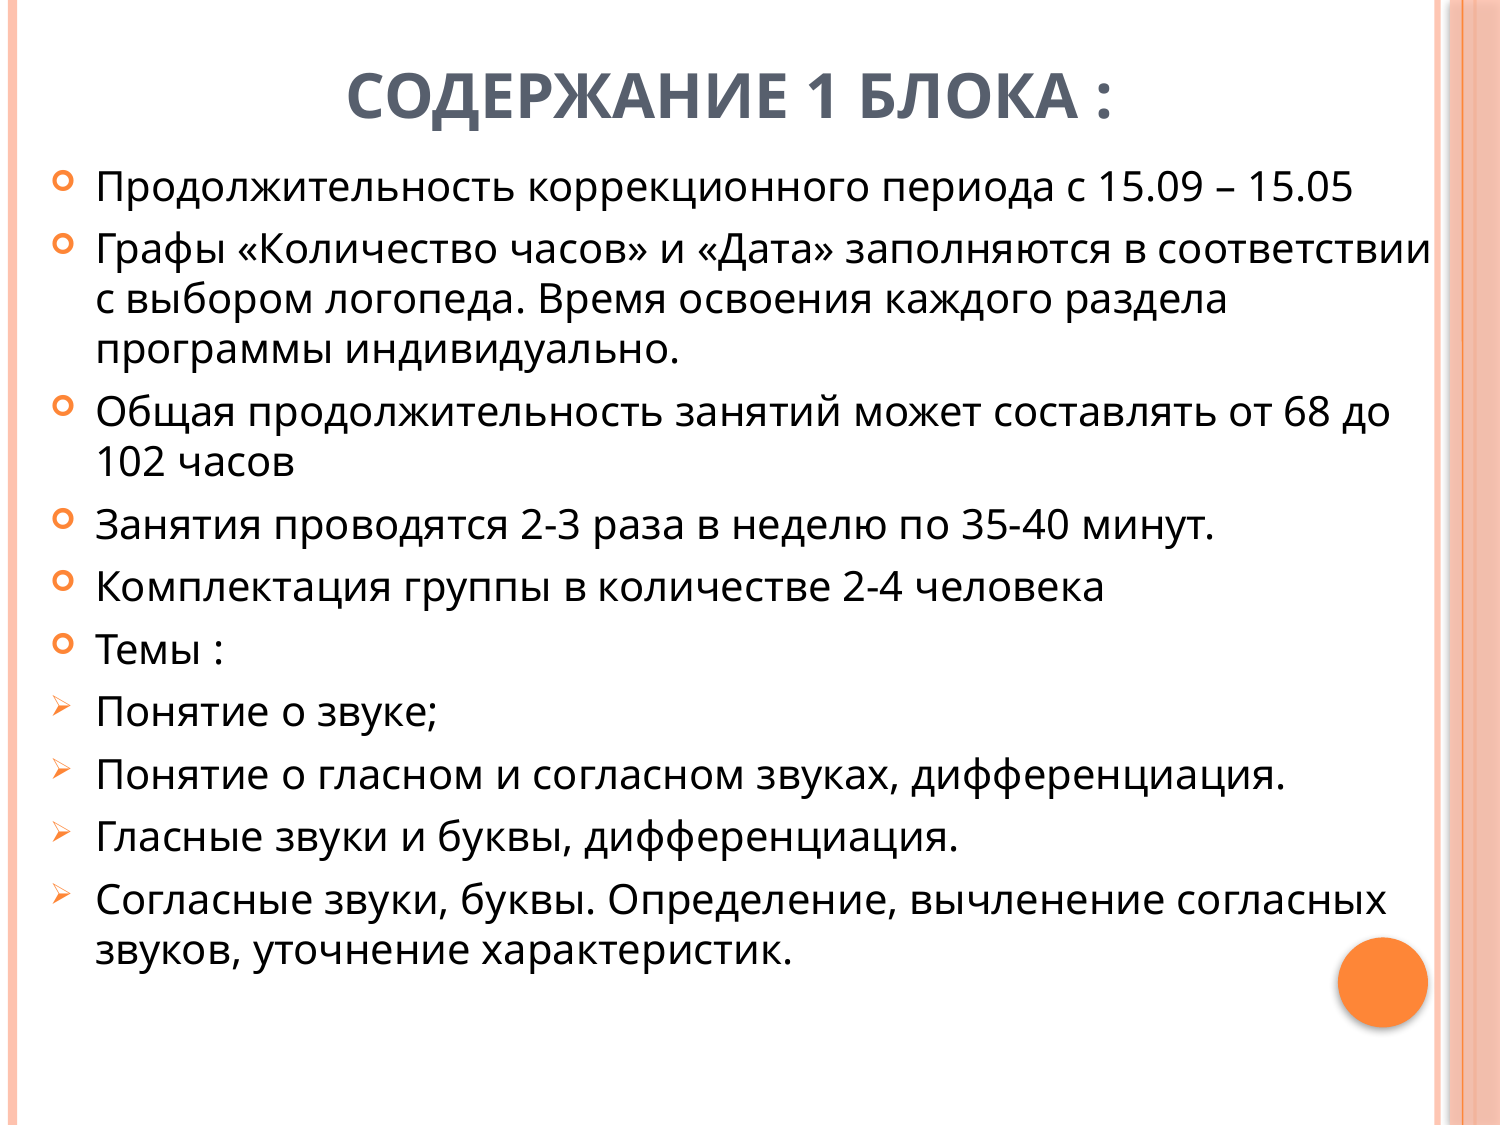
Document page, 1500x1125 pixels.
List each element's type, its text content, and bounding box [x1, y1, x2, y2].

list Продолжительность коррекционного периода с 15.09 – 15.05 Графы «Количество часов» и «Дата» заполняются в соответствии с выбором логопеда. Время освоения каждого раздела программы индивидуально. Общая продолжительность занятий может составлять от 68 до 102 часов Занятия проводятся 2-3 раза в неделю по 35-40 минут. Комплектация группы в количестве 2-4 человека Темы : Понятие о звуке; Понятие о гласном и согласном звуках, дифференциация. Гласные звуки и буквы, дифференциация. Согласные звуки, буквы. Определение, вычленение согласных звуков, уточнение характеристик. [35, 152, 1449, 774]
title Содержание 1 блока : [117, 23, 1343, 139]
